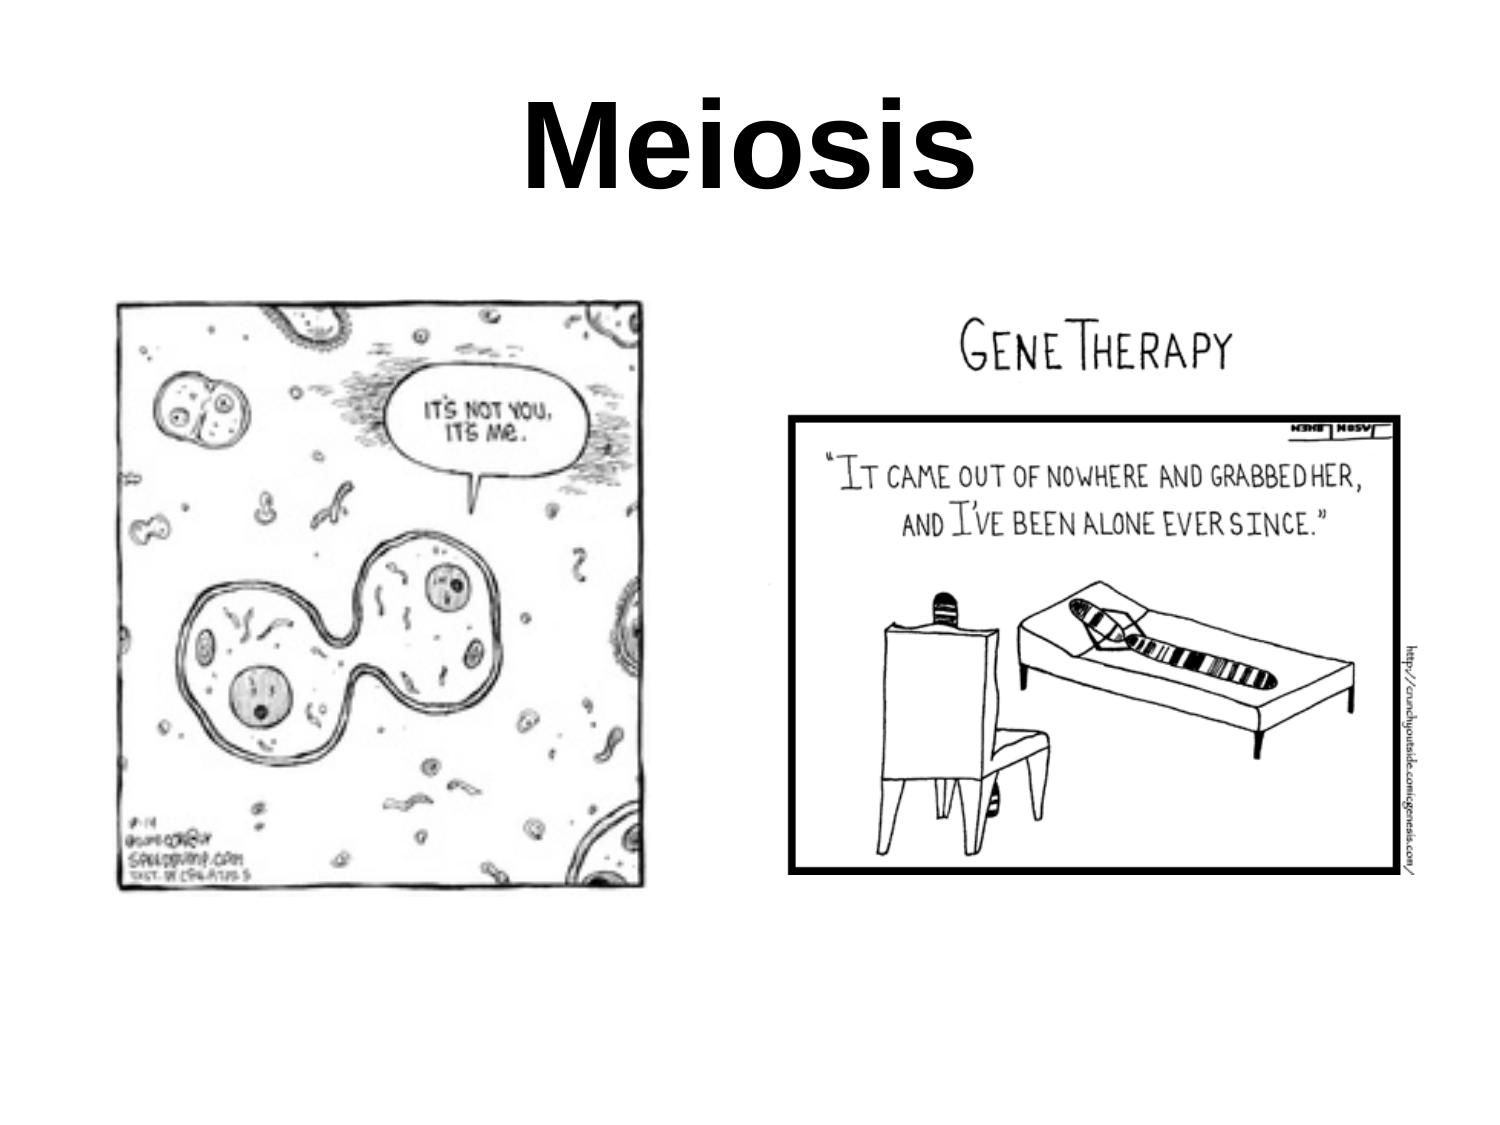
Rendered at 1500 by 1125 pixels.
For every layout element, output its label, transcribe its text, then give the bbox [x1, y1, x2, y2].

title Meiosis [75, 45, 1425, 233]
picture [112, 299, 651, 897]
picture [749, 262, 1440, 876]
